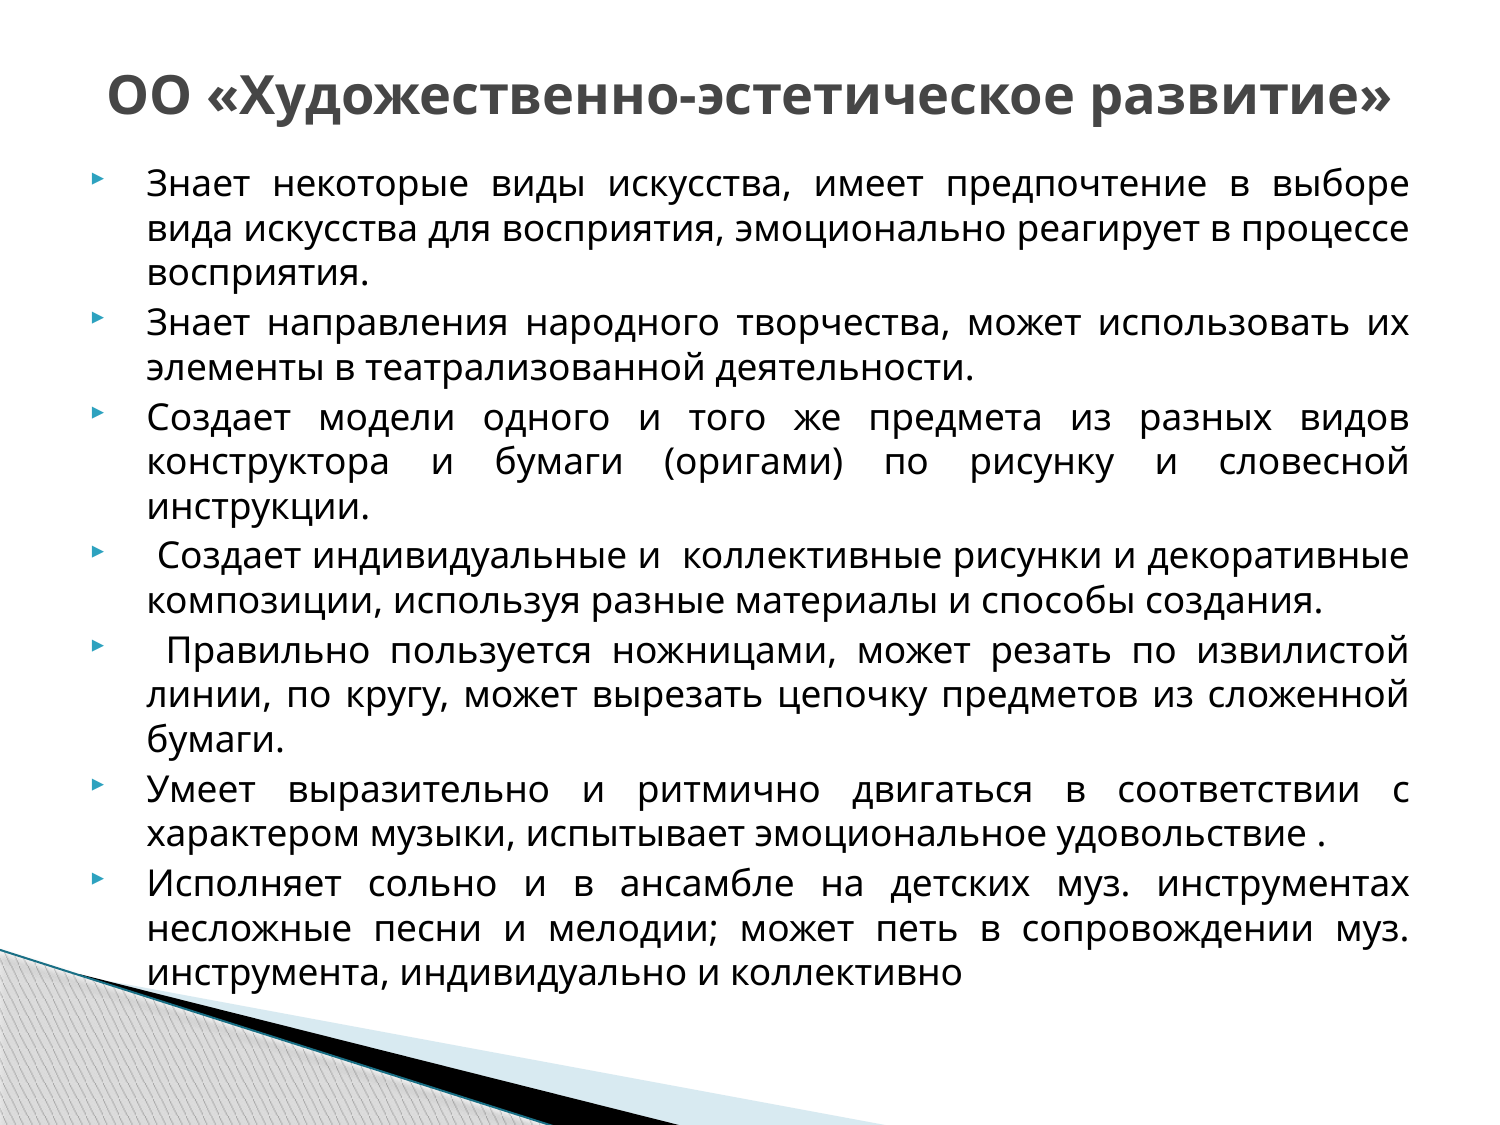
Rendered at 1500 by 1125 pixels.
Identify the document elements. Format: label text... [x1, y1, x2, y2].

title ОО «Художественно-эстетическое развитие» [75, 45, 1425, 141]
list Знает некоторые виды искусства, имеет предпочтение в выборе вида искусства для восприятия, эмоционально реагирует в процессе восприятия. Знает направления народного творчества, может использовать их элементы в театрализованной деятельности. Создает модели одного и того же предмета из разных видов конструктора и бумаги (оригами) по рисунку и словесной инструкции. Создает индивидуальные и коллективные рисунки и декоративные композиции, используя разные материалы и способы создания. Правильно пользуется ножницами, может резать по извилистой линии, по кругу, может вырезать цепочку предметов из сложенной бумаги. Умеет выразительно и ритмично двигаться в соответствии с характером музыки, испытывает эмоциональное удовольствие . Исполняет сольно и в ансамбле на детских муз. инструментах несложные песни и мелодии; может петь в сопровождении муз. инструмента, индивидуально и коллективно [75, 152, 1425, 1032]
